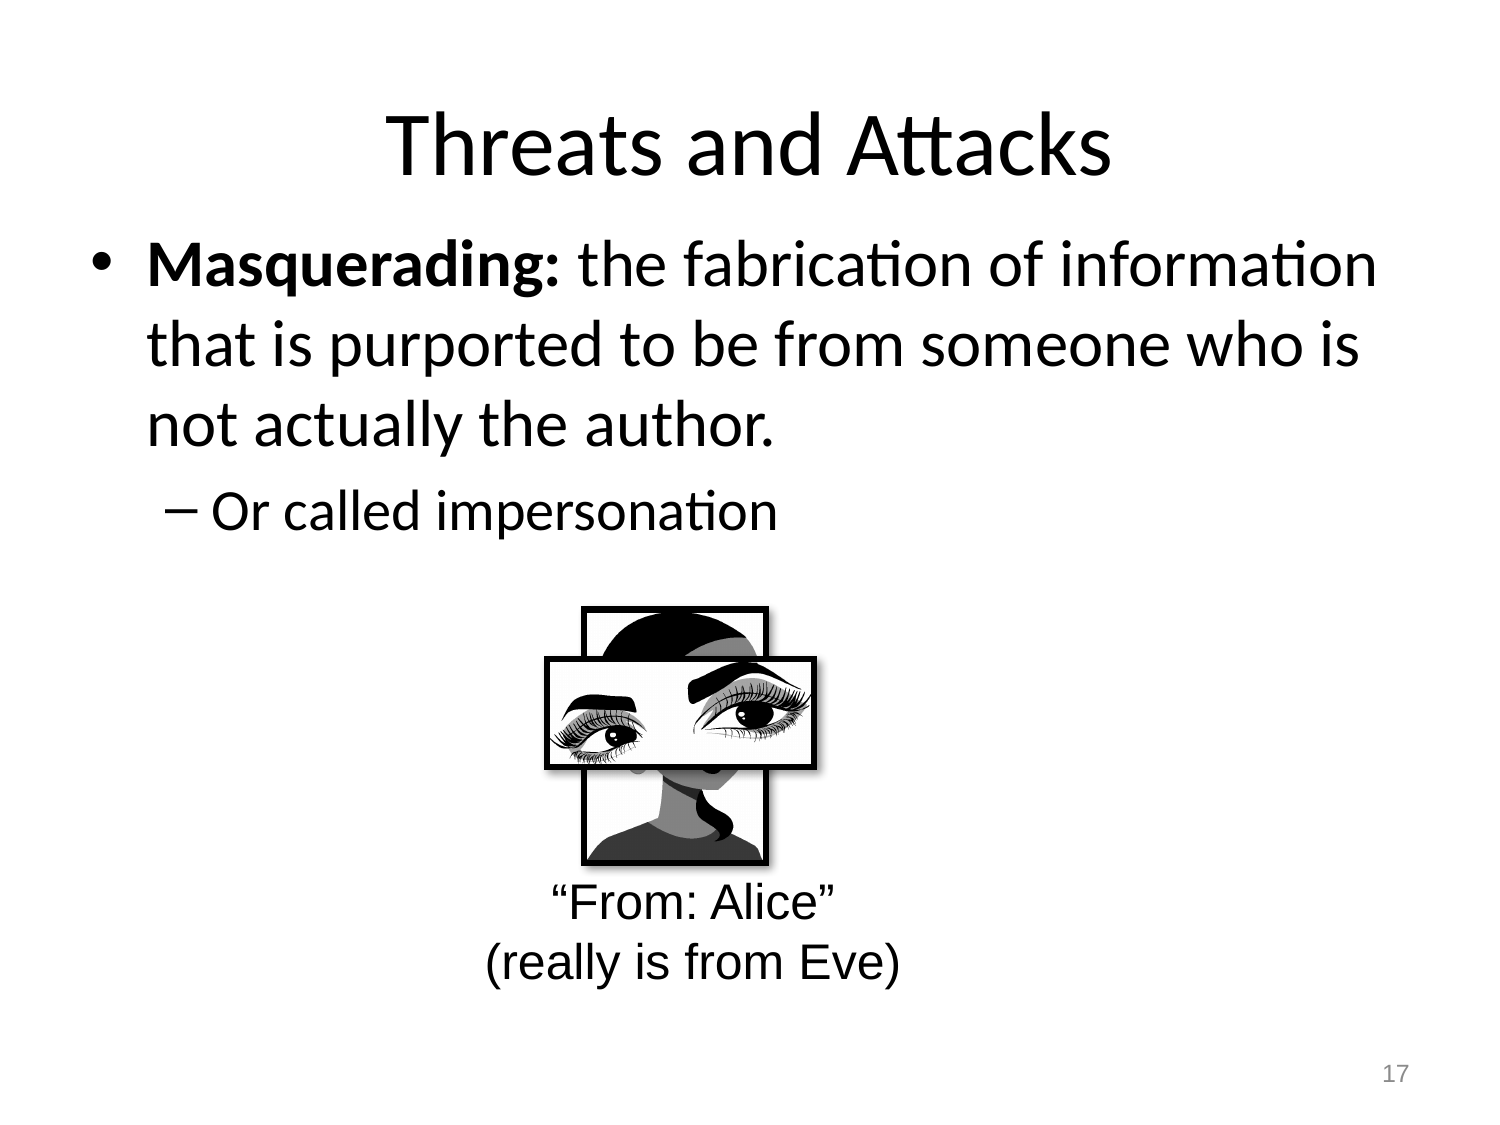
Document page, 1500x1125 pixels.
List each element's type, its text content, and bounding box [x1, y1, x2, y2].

title Threats and Attacks [75, 45, 1425, 212]
slide_number 17 [1074, 1042, 1425, 1103]
list Masquerading: the fabrication of information that is purported to be from someone who is not actually the author. Or called impersonation [75, 212, 1463, 955]
picture [549, 612, 812, 860]
text_box “From: Alice” (really is from Eve) [469, 862, 917, 998]
